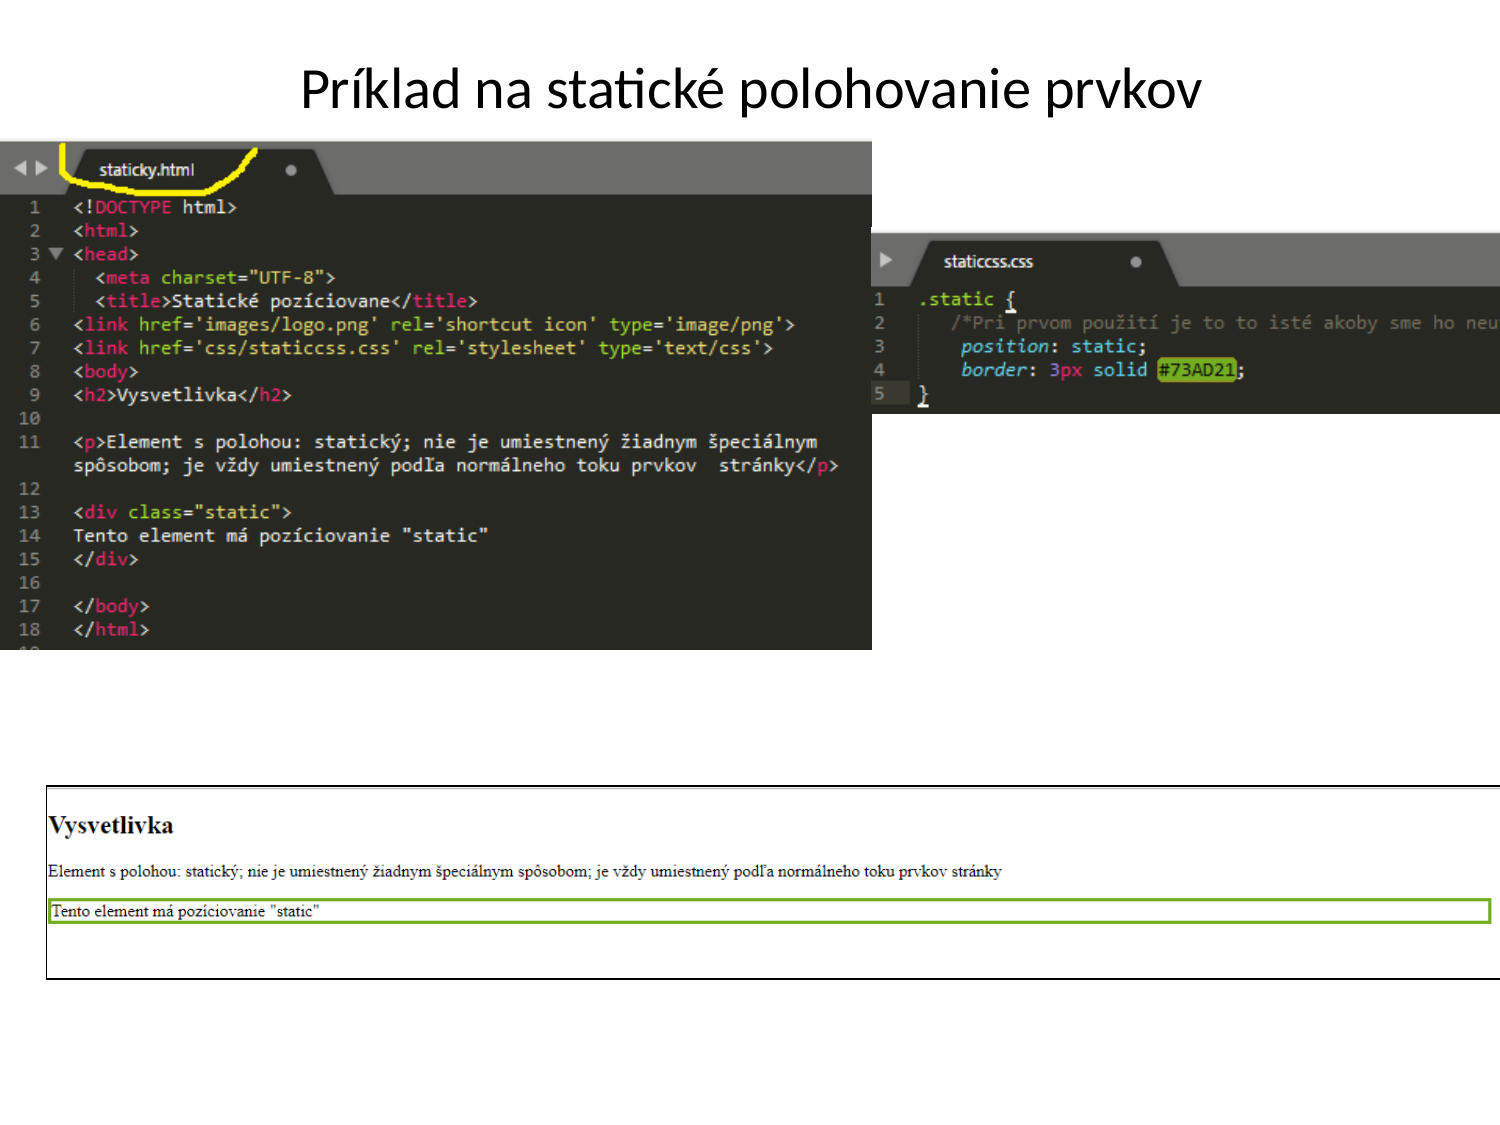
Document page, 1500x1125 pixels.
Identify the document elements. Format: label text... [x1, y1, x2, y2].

picture [46, 786, 1500, 979]
picture [0, 136, 1500, 650]
title Príklad na statické polohovanie prvkov [76, 20, 1427, 149]
